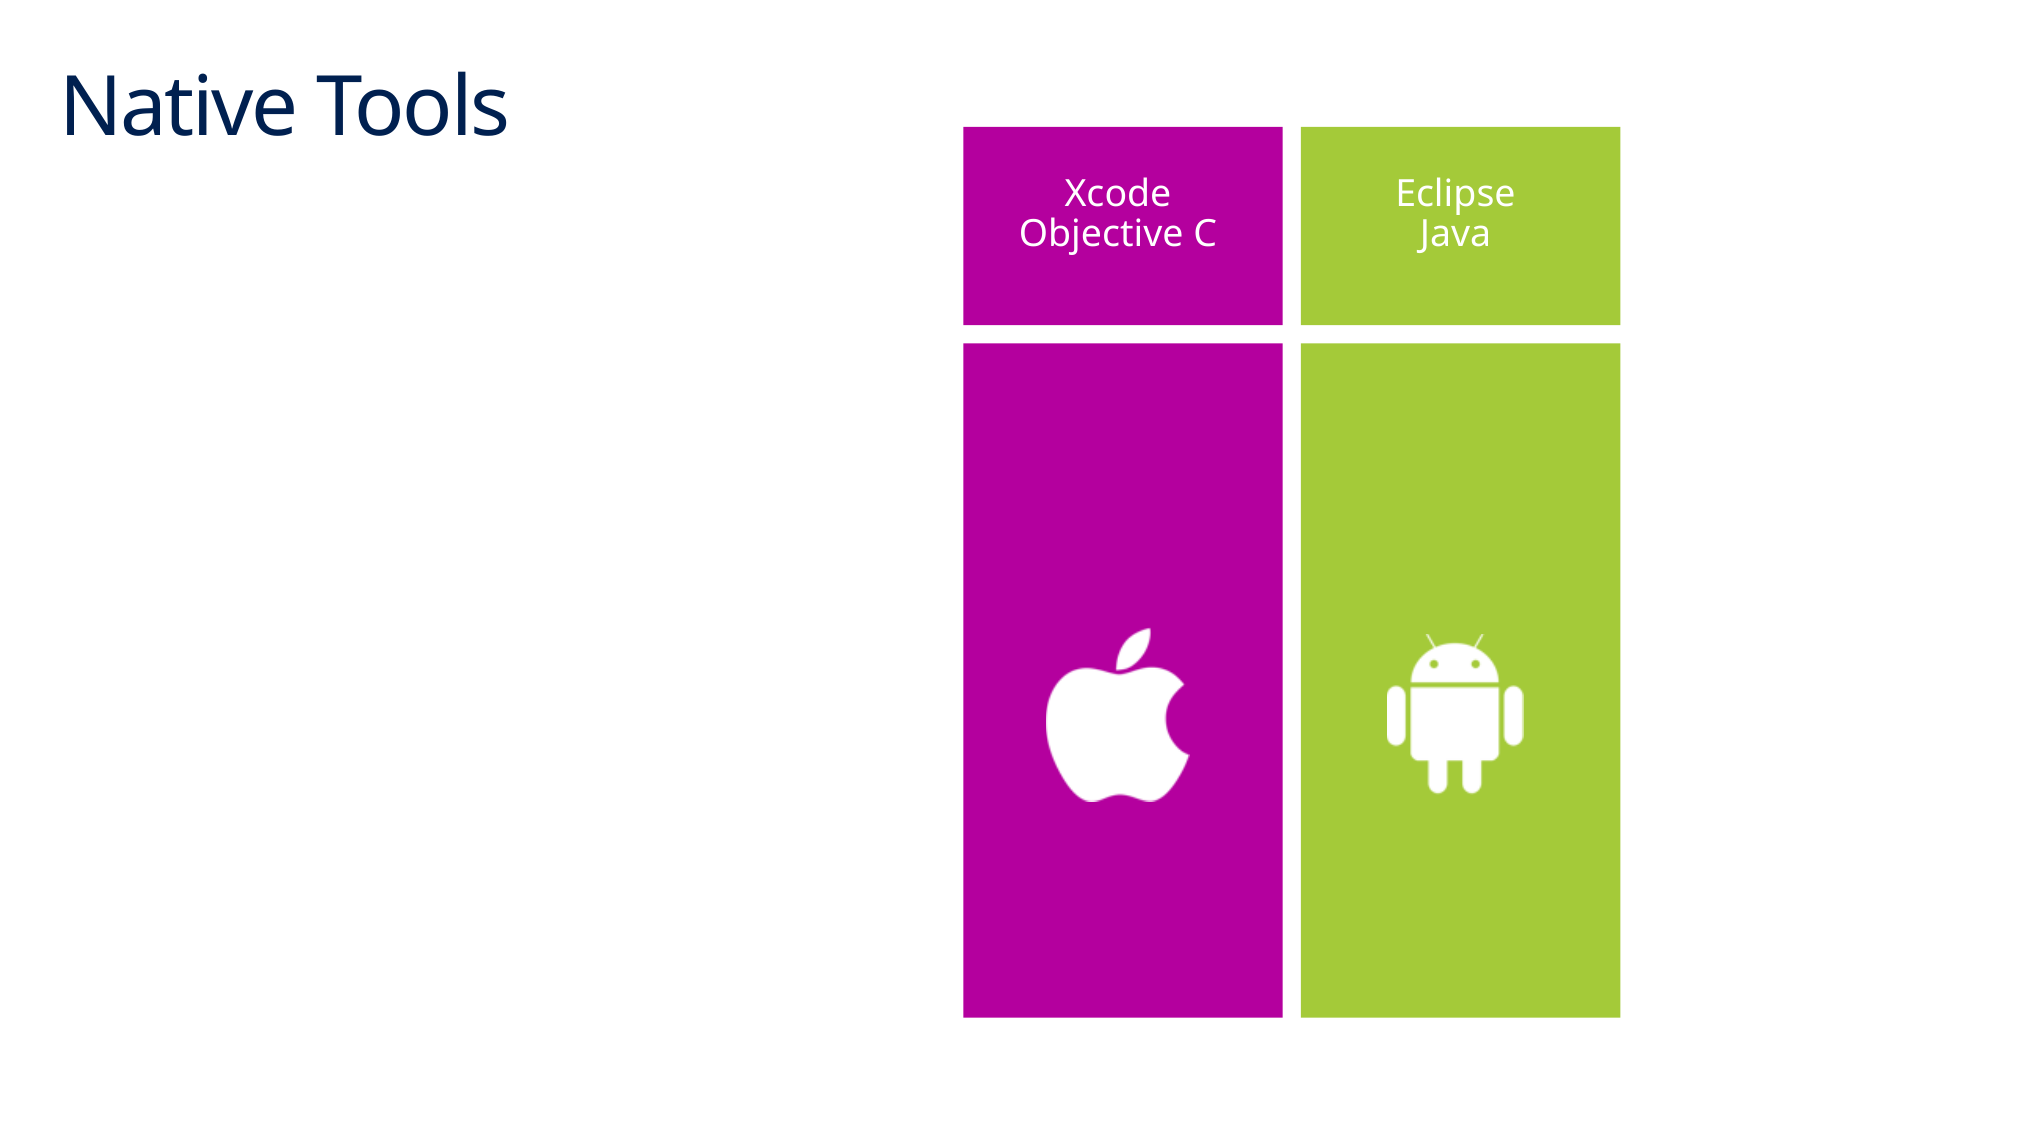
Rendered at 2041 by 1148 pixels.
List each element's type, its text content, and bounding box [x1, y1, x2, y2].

text_box Xcode Objective C [978, 166, 1258, 303]
text_box [1300, 343, 1621, 1018]
picture [1387, 633, 1524, 796]
title Native Tools [35, 48, 906, 203]
text_box [963, 126, 1283, 326]
text_box [963, 343, 1283, 1018]
text_box [1300, 126, 1621, 326]
picture [1045, 627, 1191, 802]
text_box Eclipse Java [1316, 166, 1595, 263]
